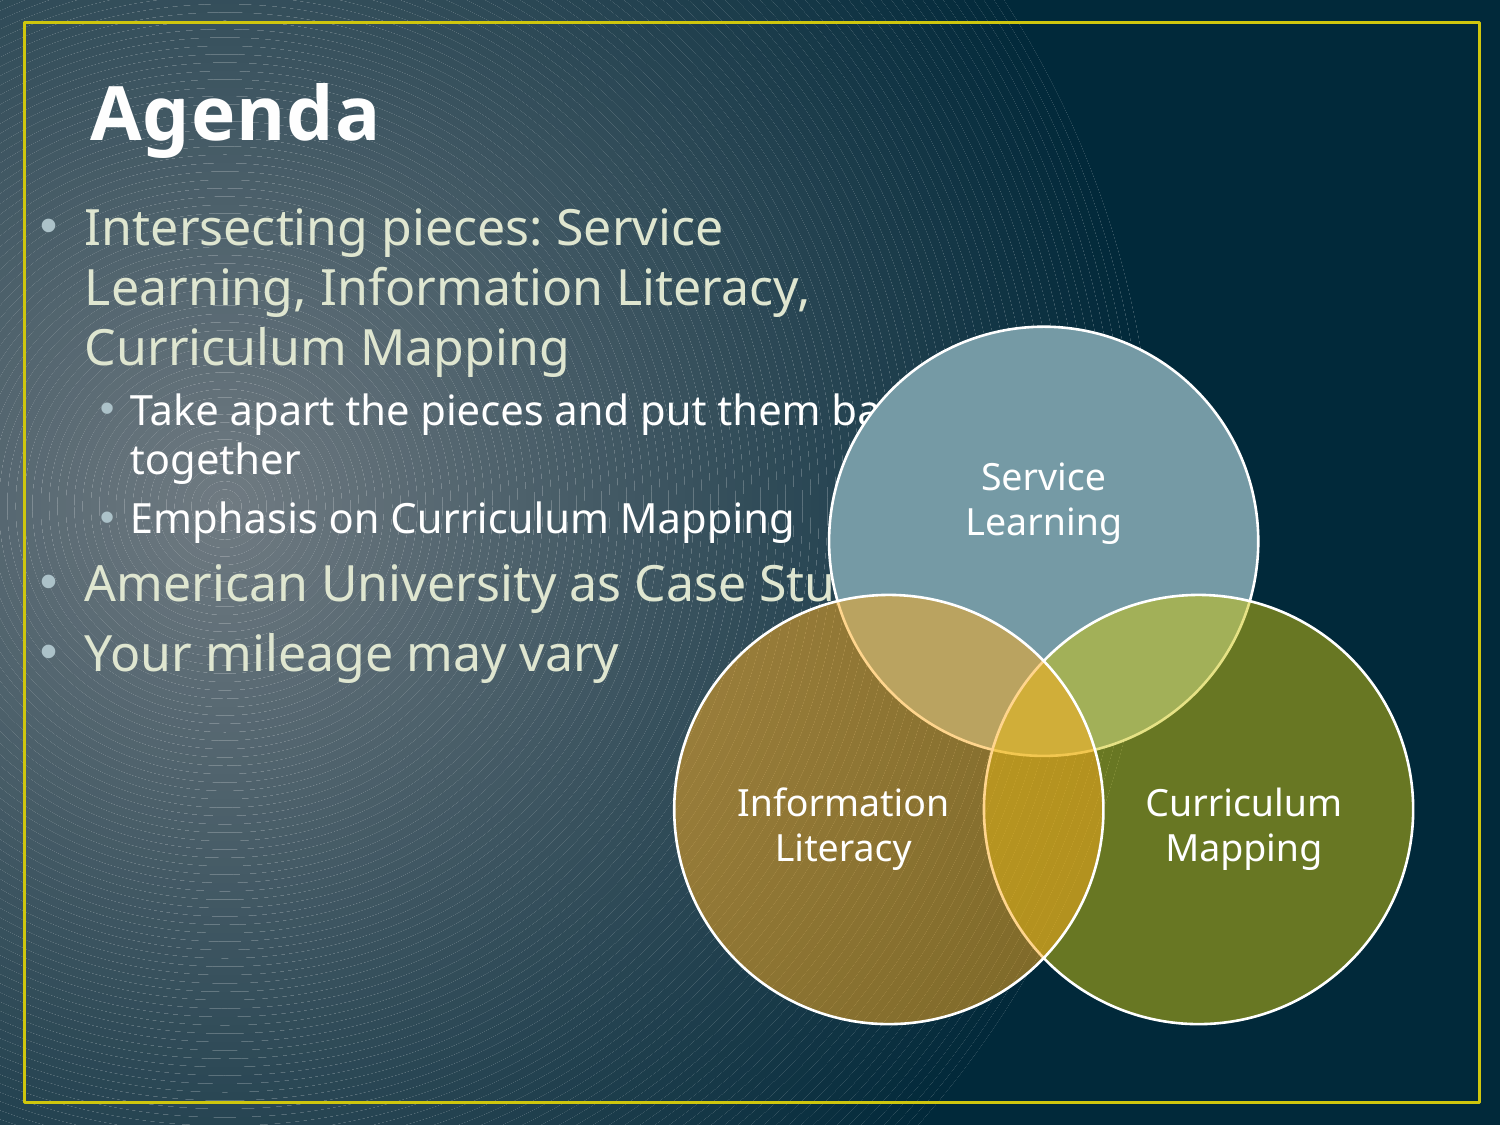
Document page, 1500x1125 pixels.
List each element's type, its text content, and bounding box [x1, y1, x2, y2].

picture [904, 1084, 918, 1092]
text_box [612, 362, 1476, 1079]
list Intersecting pieces: Service Learning, Information Literacy, Curriculum Mapping Take apart the pieces and put them back together Emphasis on Curriculum Mapping American University as Case Study Your mileage may vary [24, 187, 950, 800]
title Agenda [75, 45, 1425, 163]
